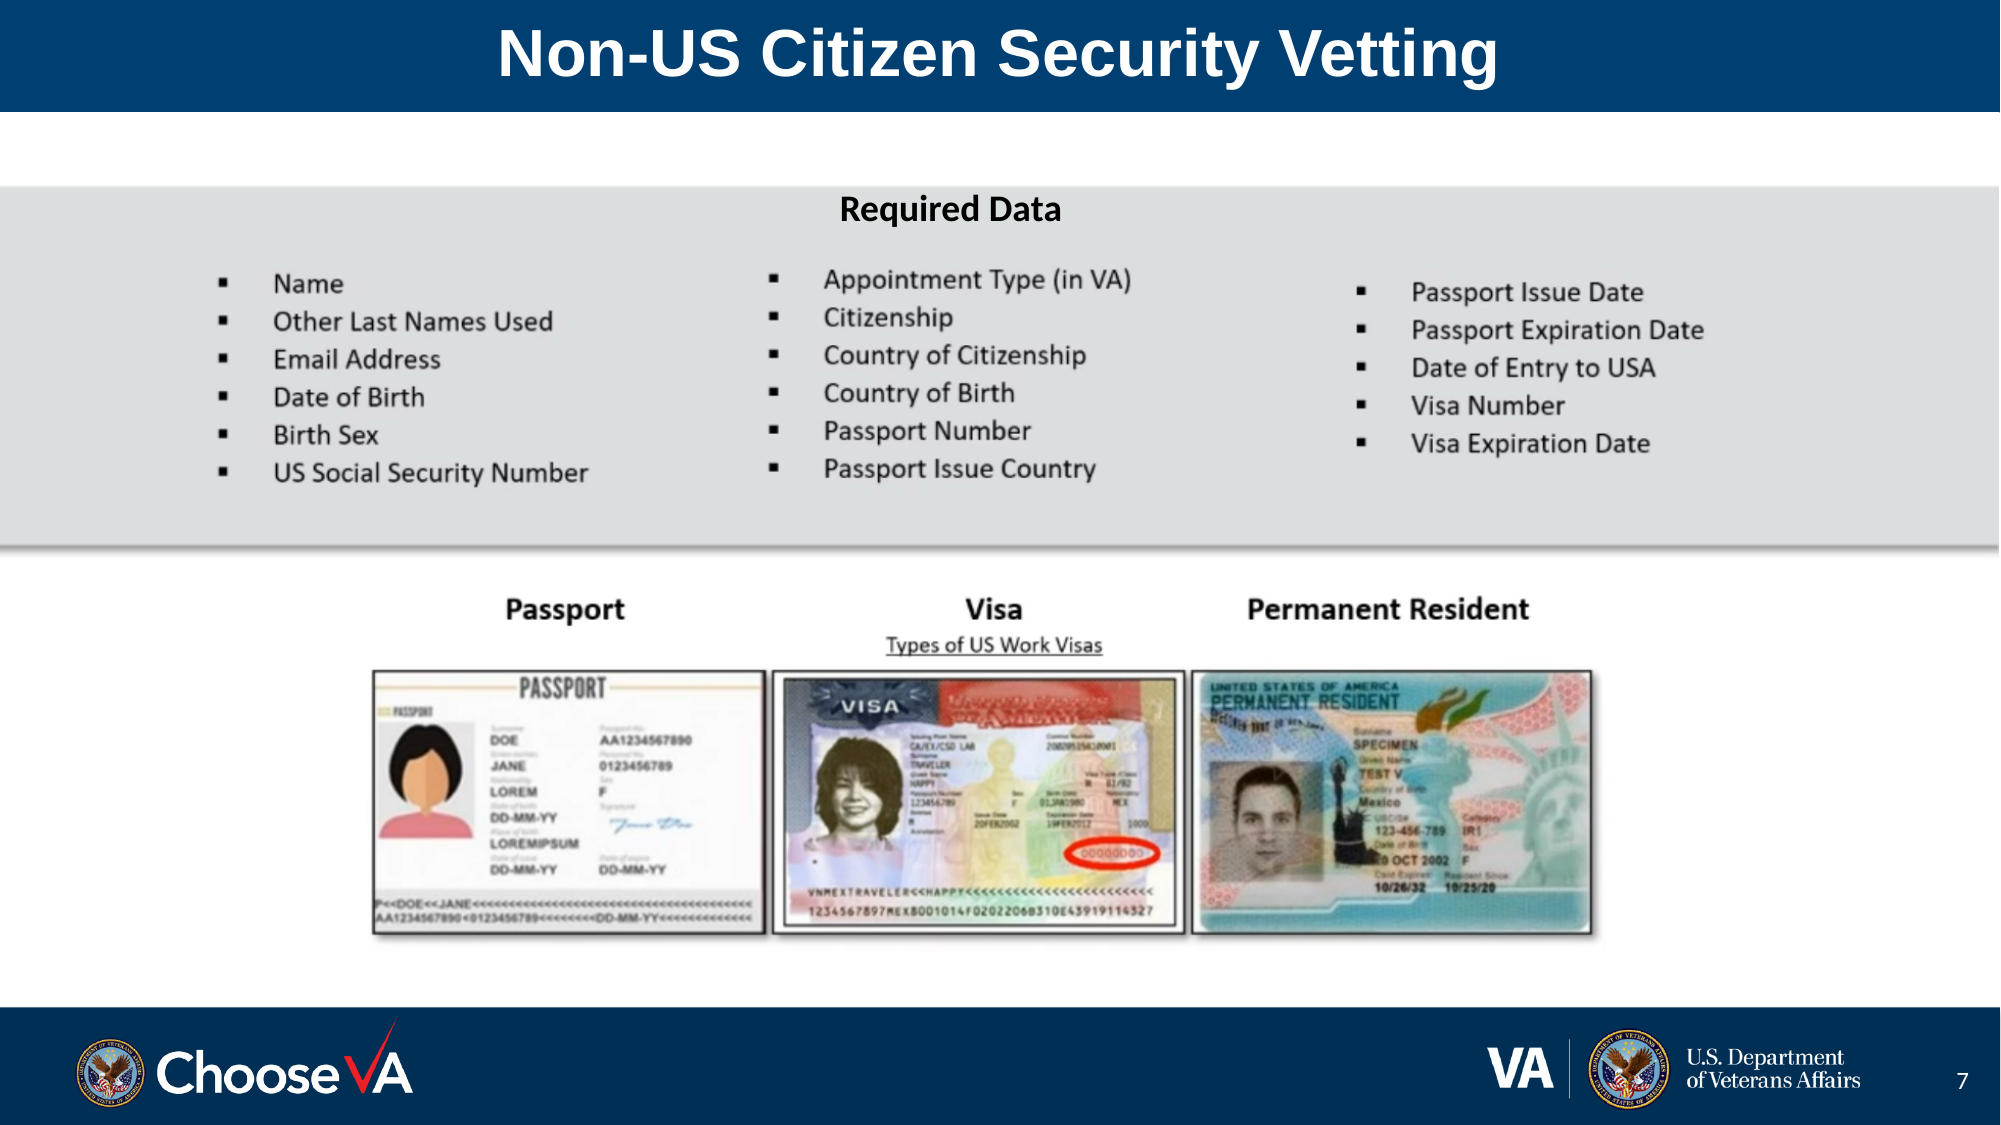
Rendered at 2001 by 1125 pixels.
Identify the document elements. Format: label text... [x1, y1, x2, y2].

slide_number 7 [1517, 1049, 1985, 1110]
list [0, 112, 2000, 992]
title Non-US Citizen Security Vetting [0, 0, 2000, 109]
picture [1487, 1028, 1860, 1110]
picture [75, 1017, 413, 1108]
